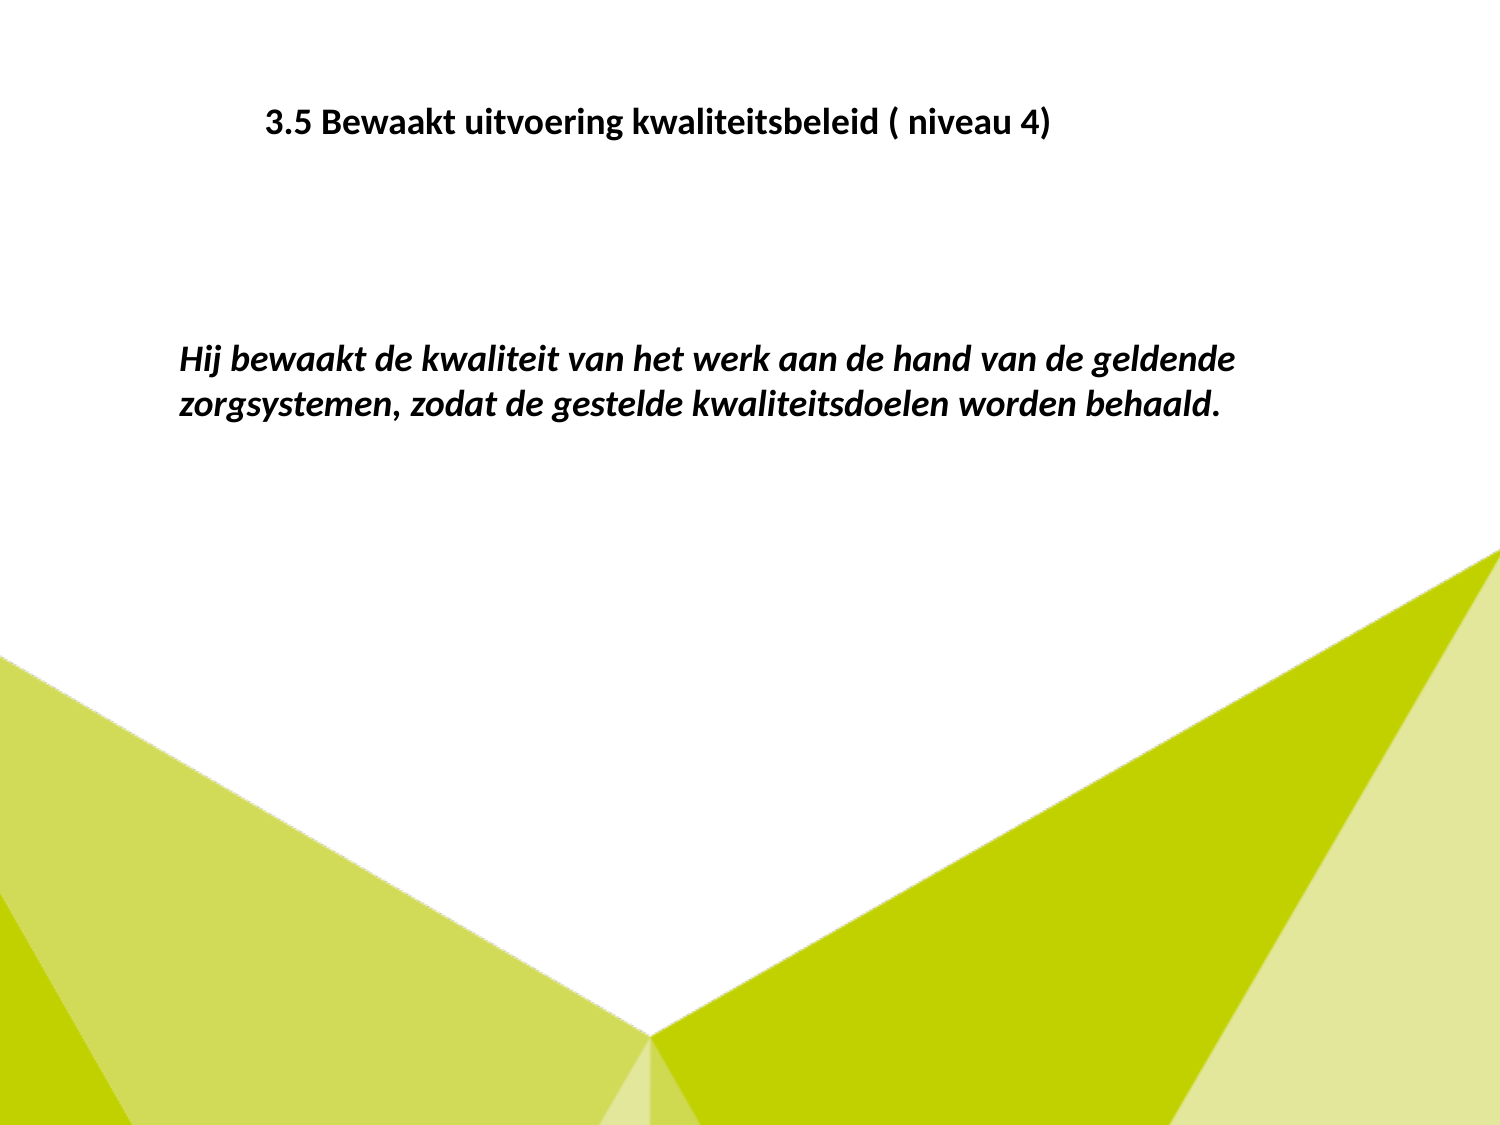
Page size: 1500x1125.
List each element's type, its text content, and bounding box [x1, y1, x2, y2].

text_box 3.5 Bewaakt uitvoering kwaliteitsbeleid ( niveau 4) [249, 89, 1391, 150]
picture [0, 475, 1500, 1125]
text_box Hij bewaakt de kwaliteit van het werk aan de hand van de geldende zorgsystemen, zodat de gestelde kwaliteitsdoelen worden behaald. [164, 326, 1334, 474]
